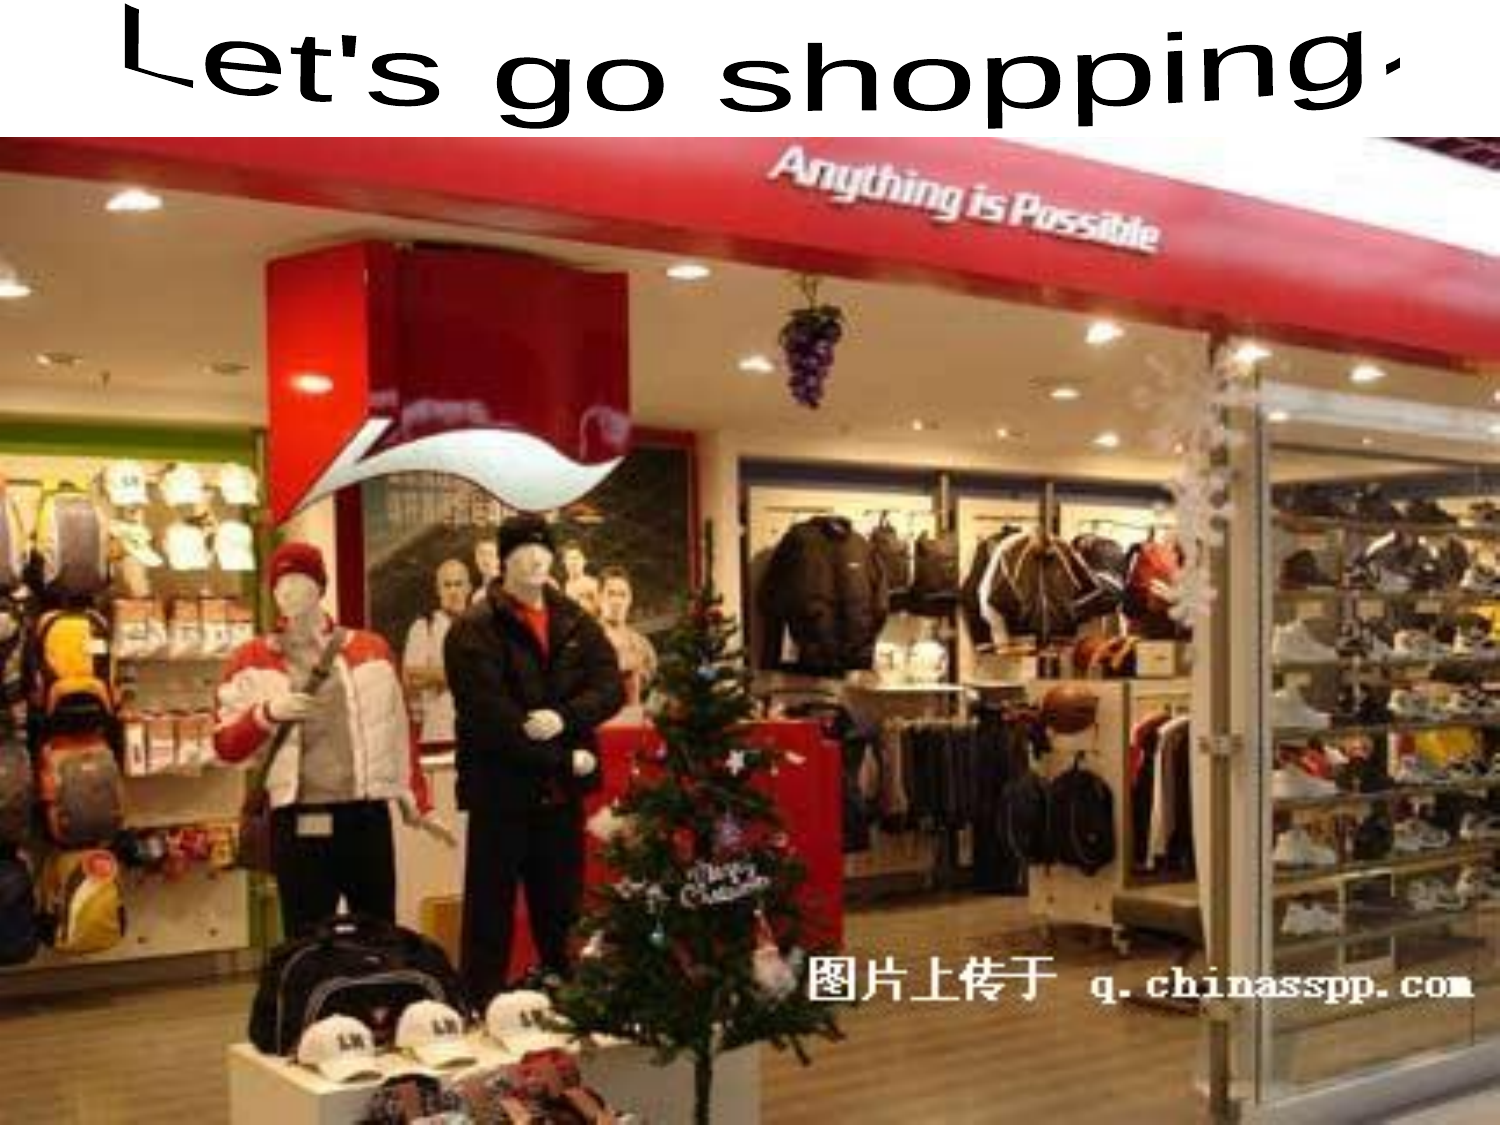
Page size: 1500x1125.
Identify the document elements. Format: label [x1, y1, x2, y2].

picture [0, 137, 1500, 1125]
